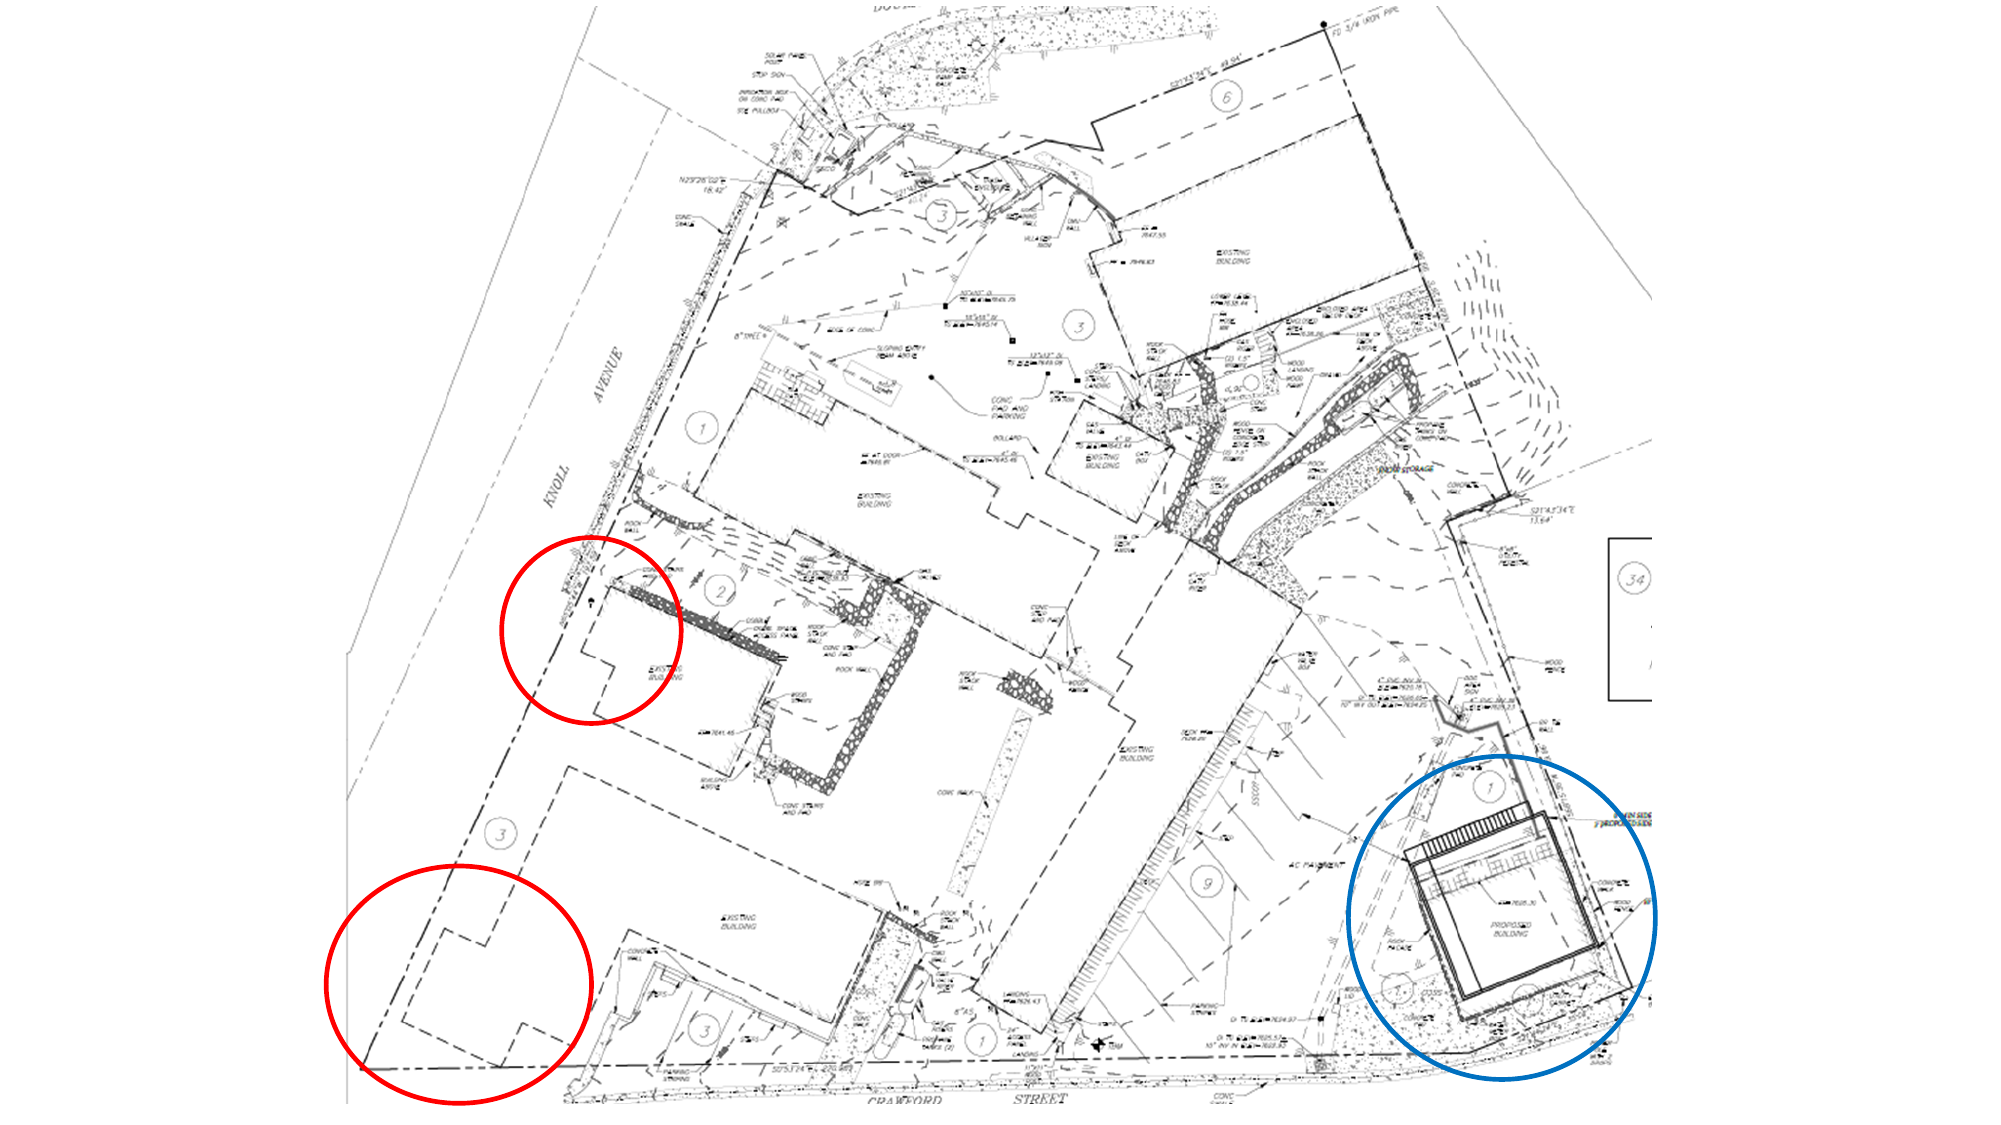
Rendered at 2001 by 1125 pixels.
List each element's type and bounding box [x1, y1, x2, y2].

text_box [325, 956, 329, 1014]
text_box [1652, 879, 1657, 957]
list [329, 6, 1652, 1104]
